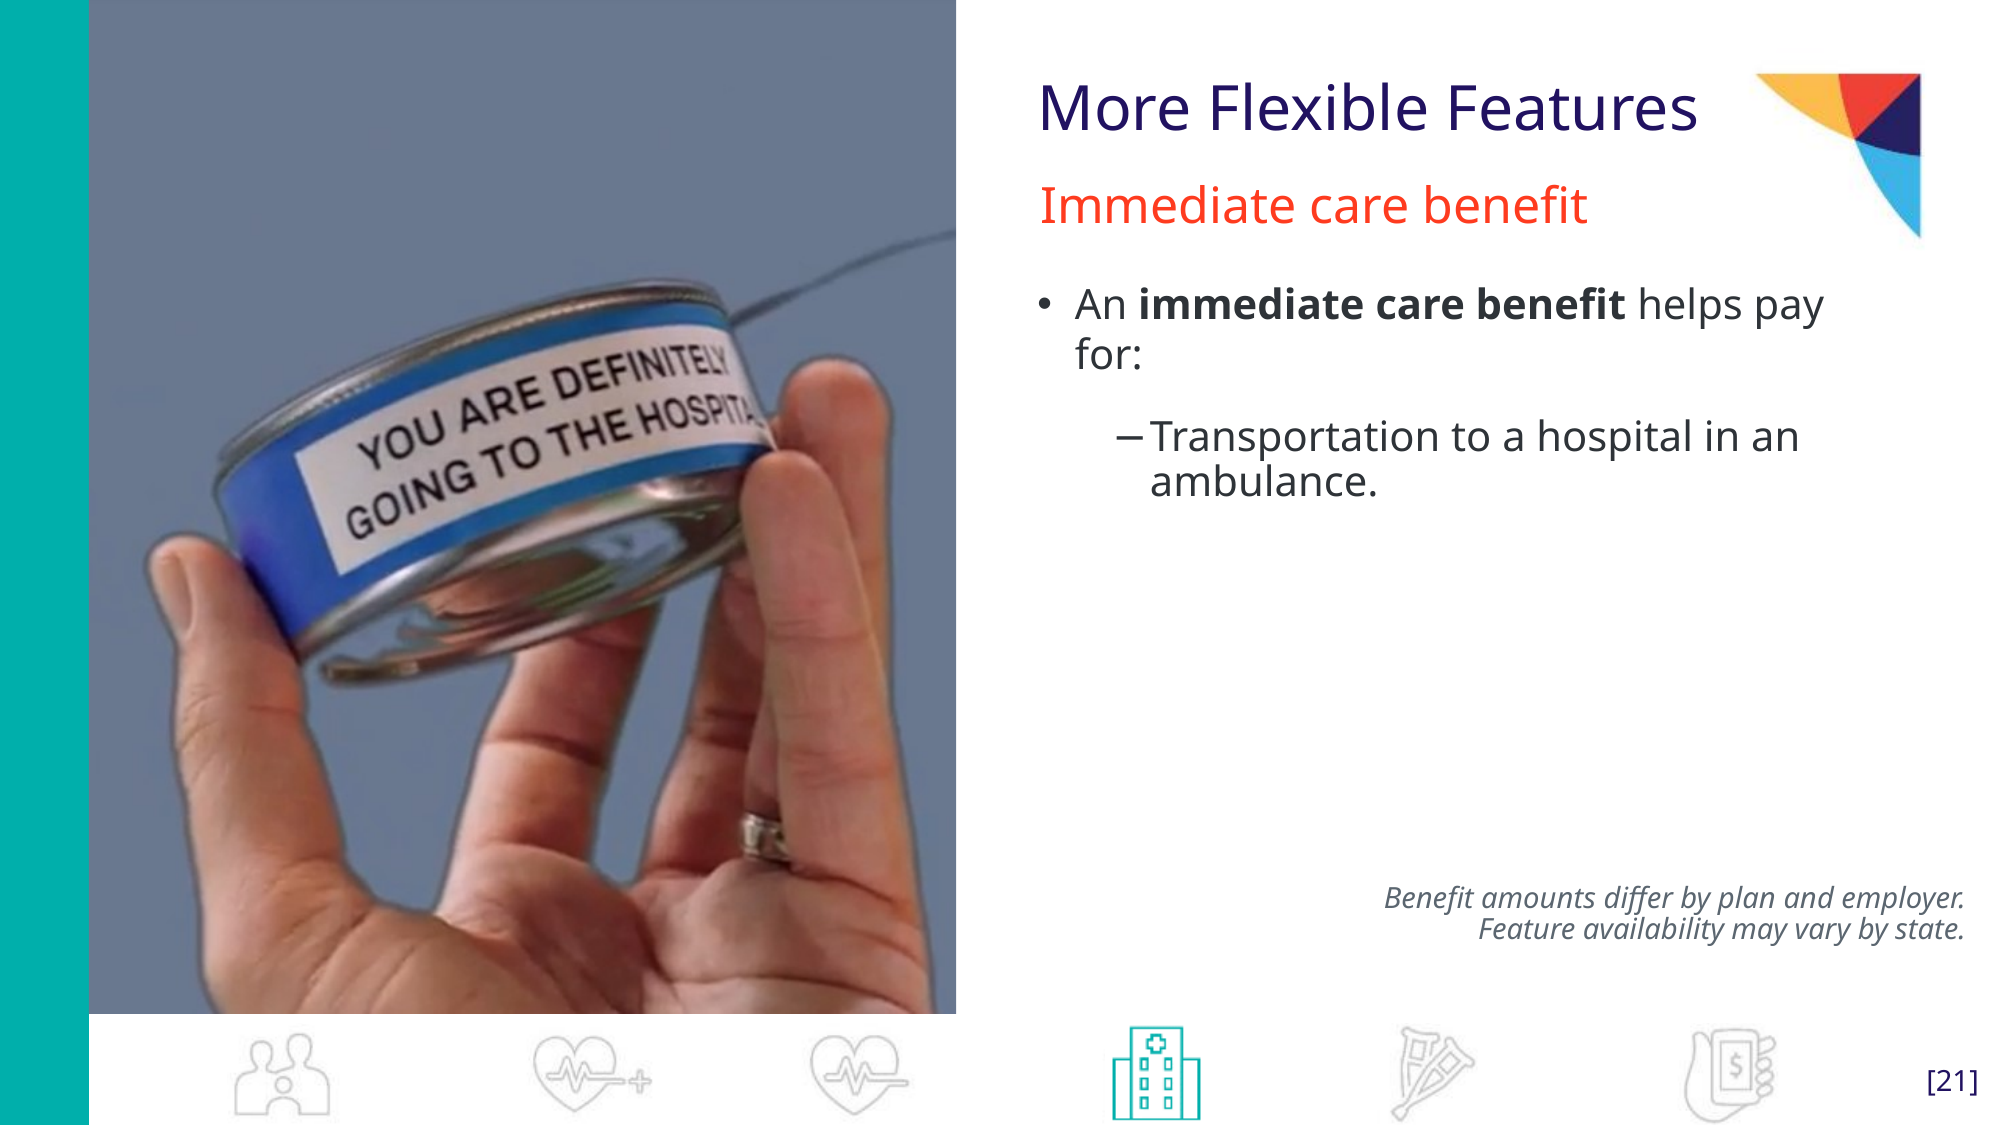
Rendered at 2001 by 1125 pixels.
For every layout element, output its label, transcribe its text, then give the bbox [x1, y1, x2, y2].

text_box Immediate care benefit [1040, 173, 1891, 276]
title More Flexible Features [1037, 76, 1764, 202]
text_box Benefit amounts differ by plan and employer. Feature availability may vary by state. [1040, 875, 1982, 1001]
list An immediate care benefit helps pay for: Transportation to a hospital in an ambulance. [1037, 277, 1863, 1014]
slide_number [21] [1893, 1052, 1994, 1113]
picture [88, 0, 2000, 1125]
